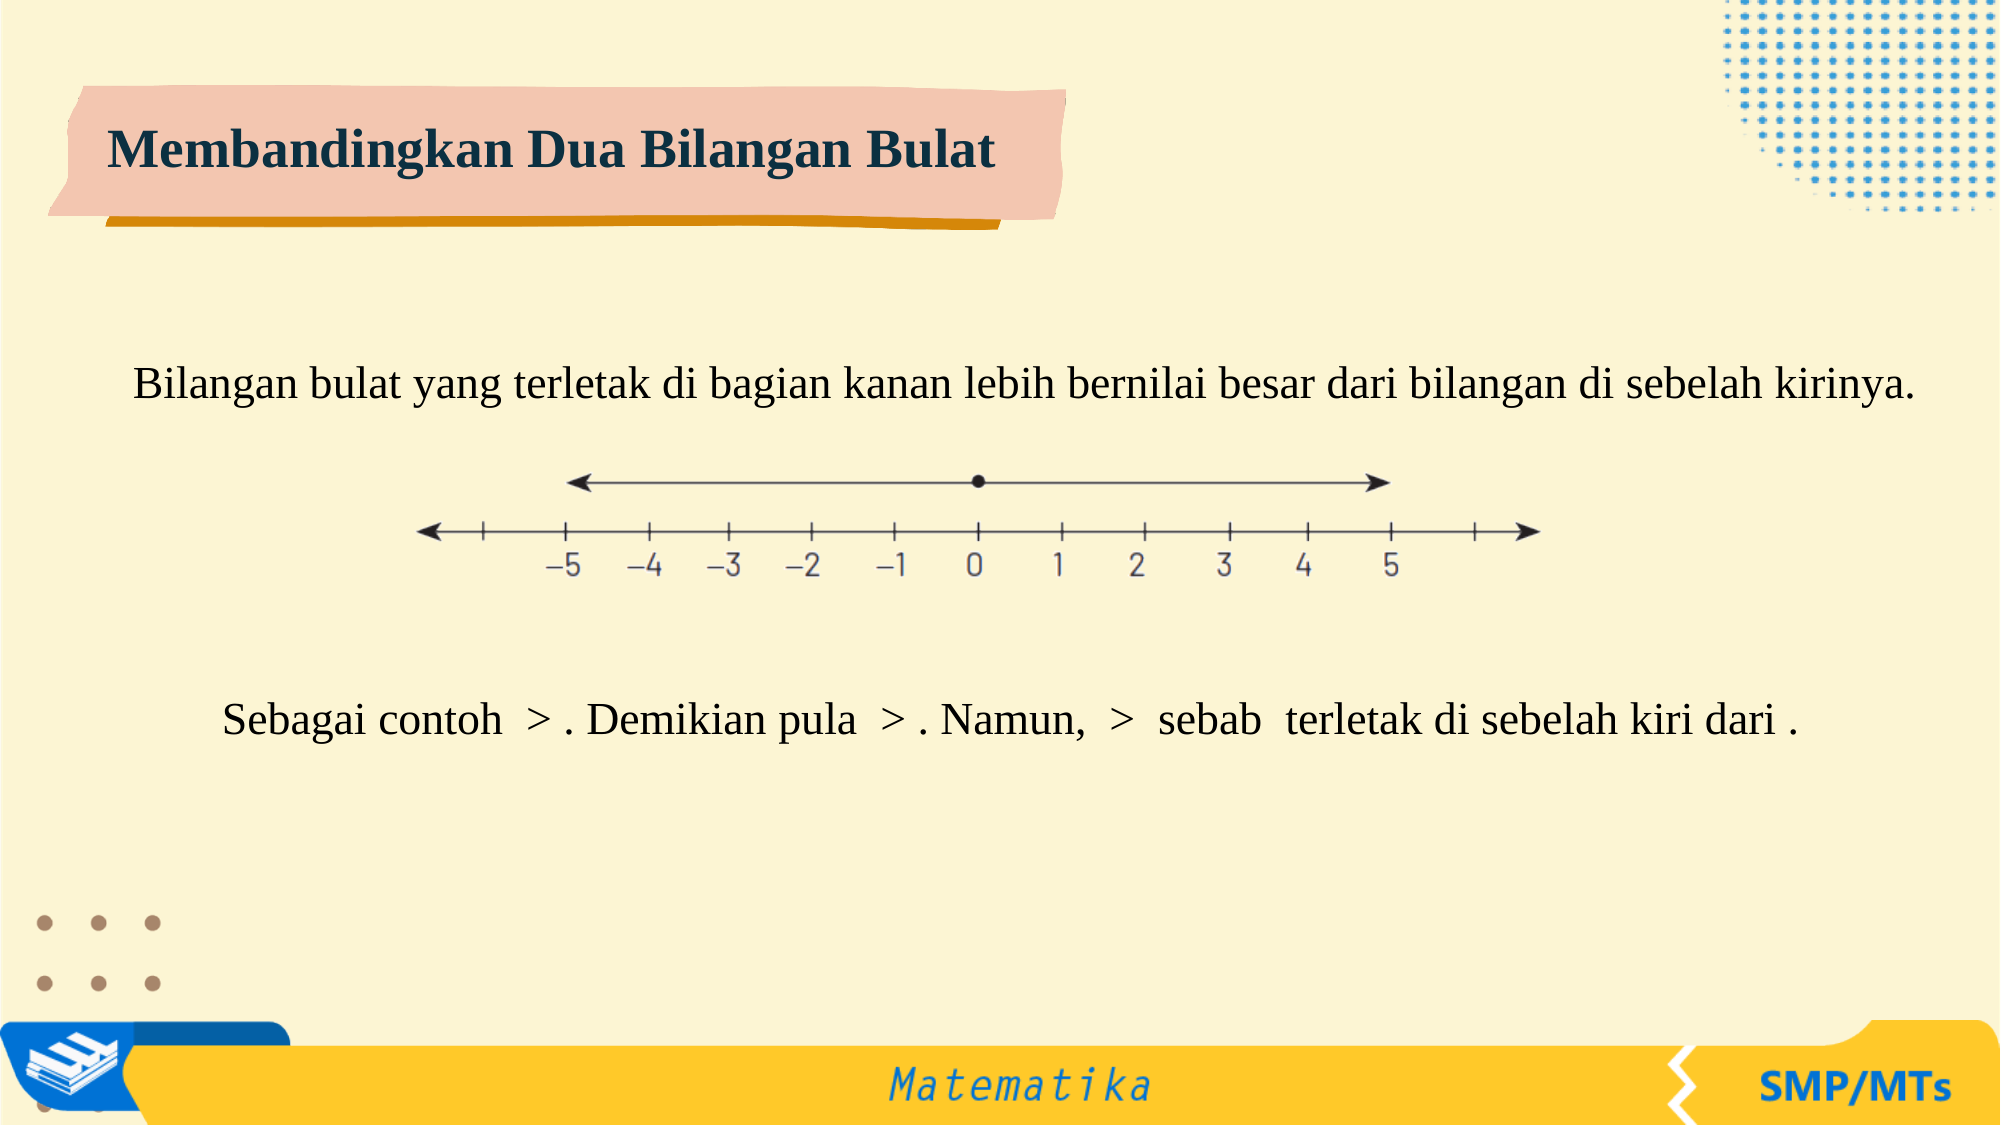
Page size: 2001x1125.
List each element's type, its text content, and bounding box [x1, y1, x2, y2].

text_box Bilangan bulat yang terletak di bagian kanan lebih bernilai besar dari bilangan di sebelah kirinya. [118, 345, 1933, 416]
picture [0, 0, 2001, 1125]
